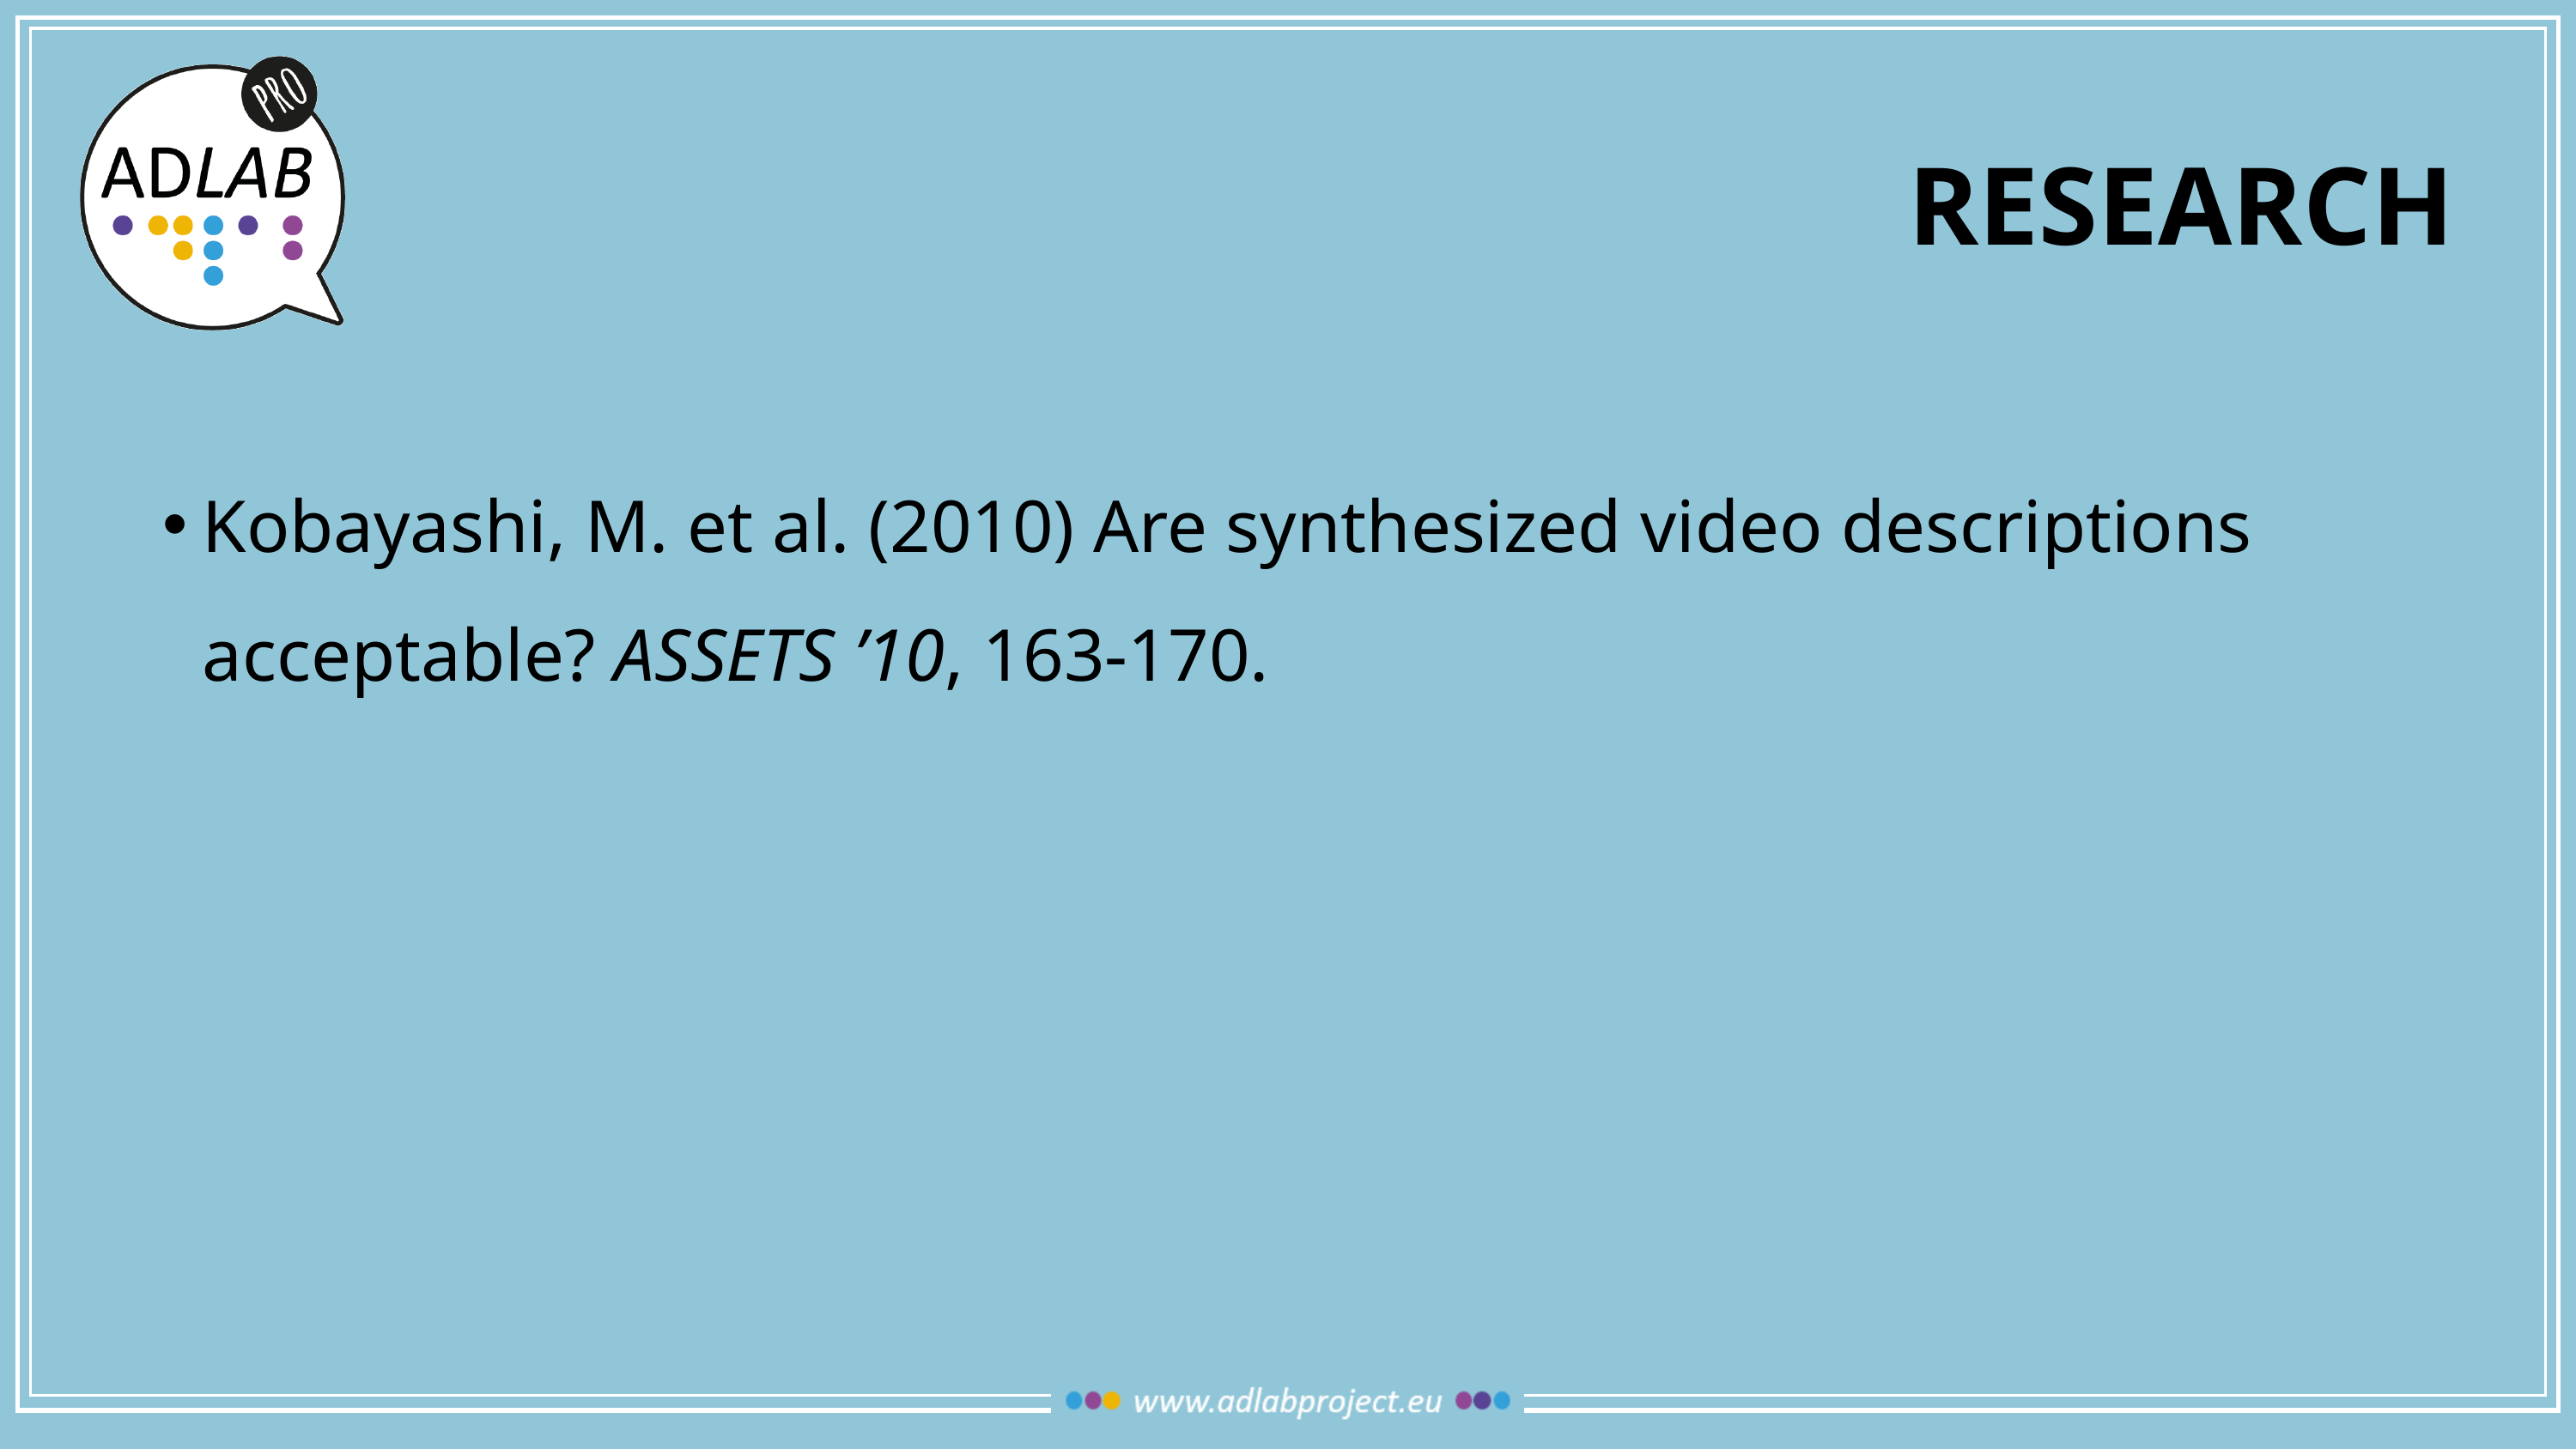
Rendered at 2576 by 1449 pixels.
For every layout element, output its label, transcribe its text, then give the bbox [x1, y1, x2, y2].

picture [72, 49, 353, 330]
title research [384, 70, 2467, 351]
picture [1051, 1378, 1524, 1429]
list Kobayashi, M. et al. (2010) Are synthesized video descriptions acceptable? ASSETS ’10, 163-170. [150, 431, 2467, 1087]
